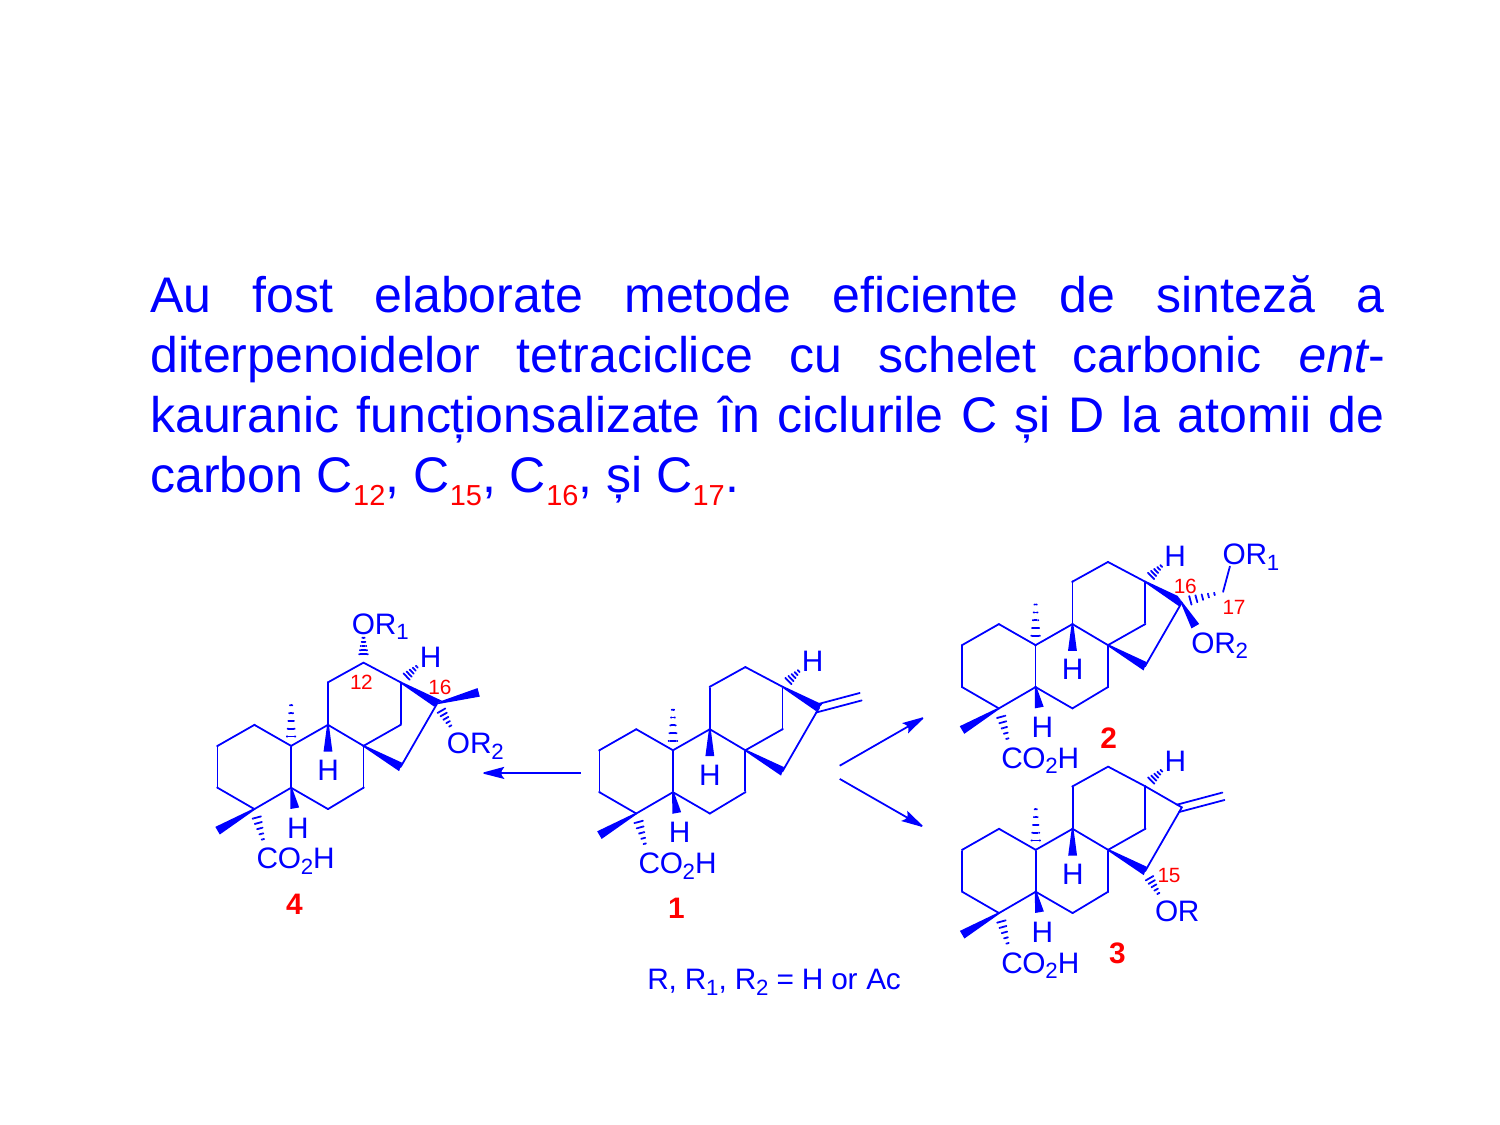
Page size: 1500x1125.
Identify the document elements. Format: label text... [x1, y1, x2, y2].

text_box Au fost elaborate metode eficiente de sinteză a diterpenoidelor tetraciclice cu schelet carbonic ent-kauranic funcționsalizate în ciclurile C și D la atomii de carbon C12, C15, C16, și C17. [135, 255, 1400, 519]
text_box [209, 538, 1286, 1012]
